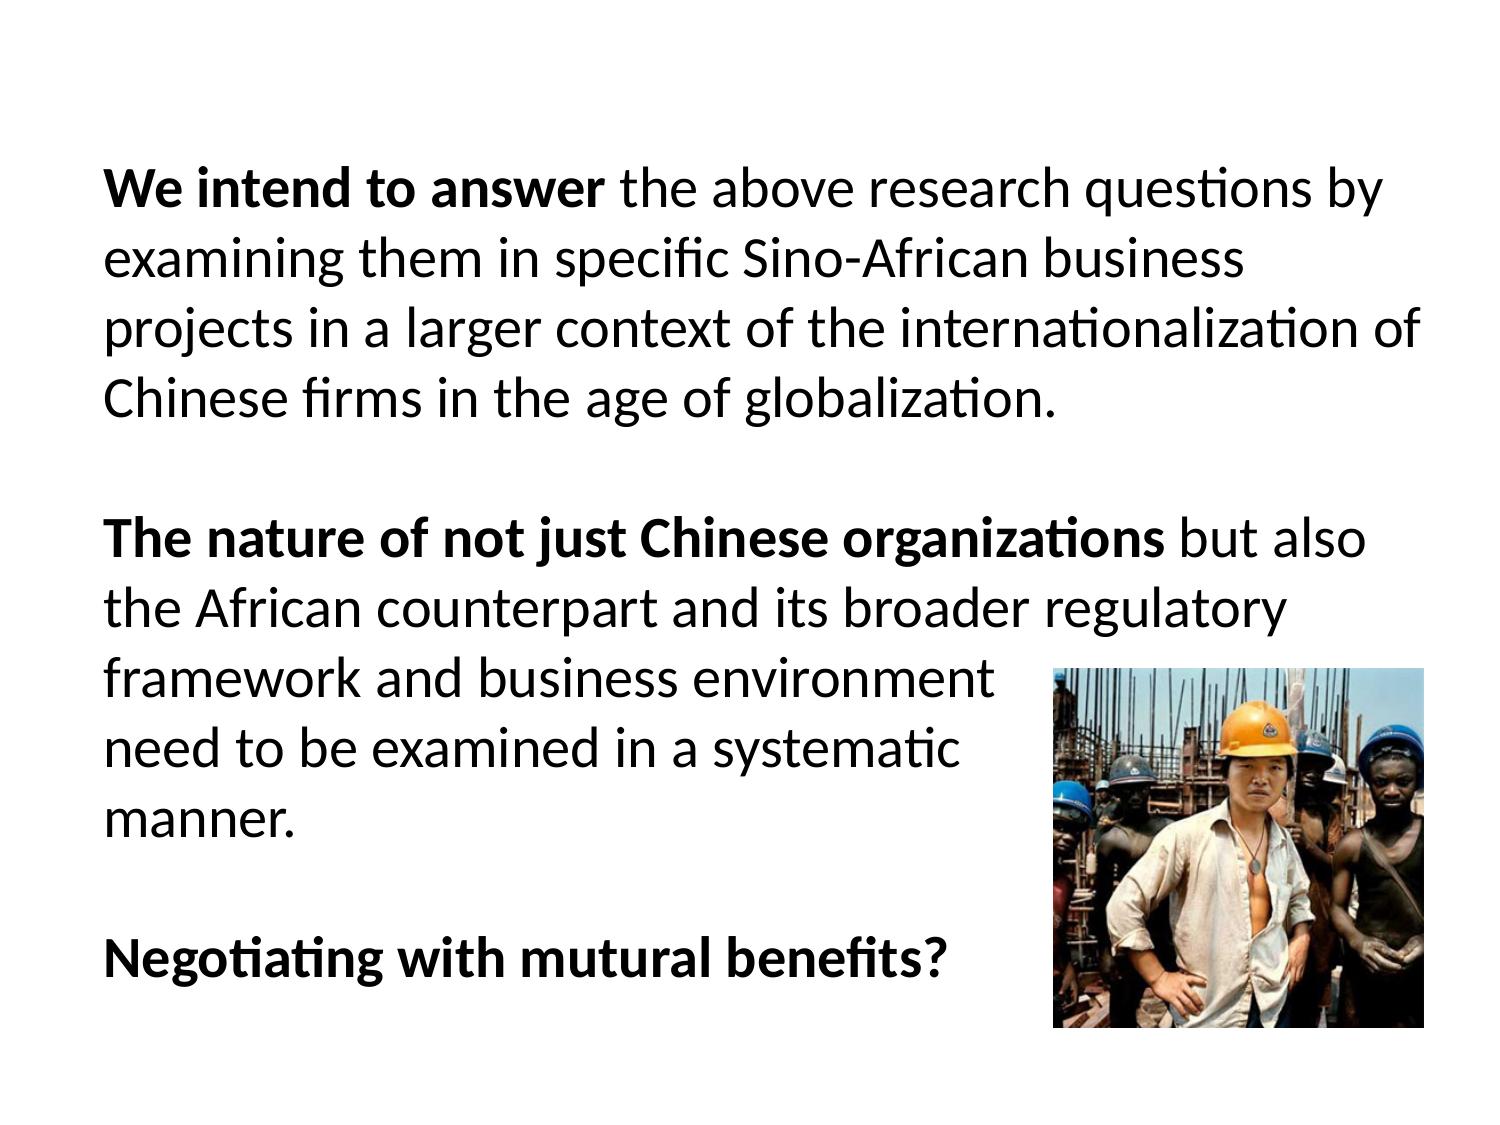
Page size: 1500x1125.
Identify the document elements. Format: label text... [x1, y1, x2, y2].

picture [1053, 668, 1424, 1028]
title We intend to answer the above research questions by examining them in specific Sino-African business projects in a larger context of the internationalization of Chinese firms in the age of globalization. The nature of not just Chinese organizations but also the African counterpart and its broader regulatory framework and business environment need to be examined in a systematic manner. Negotiating with mutural benefits? [88, 141, 1439, 1067]
